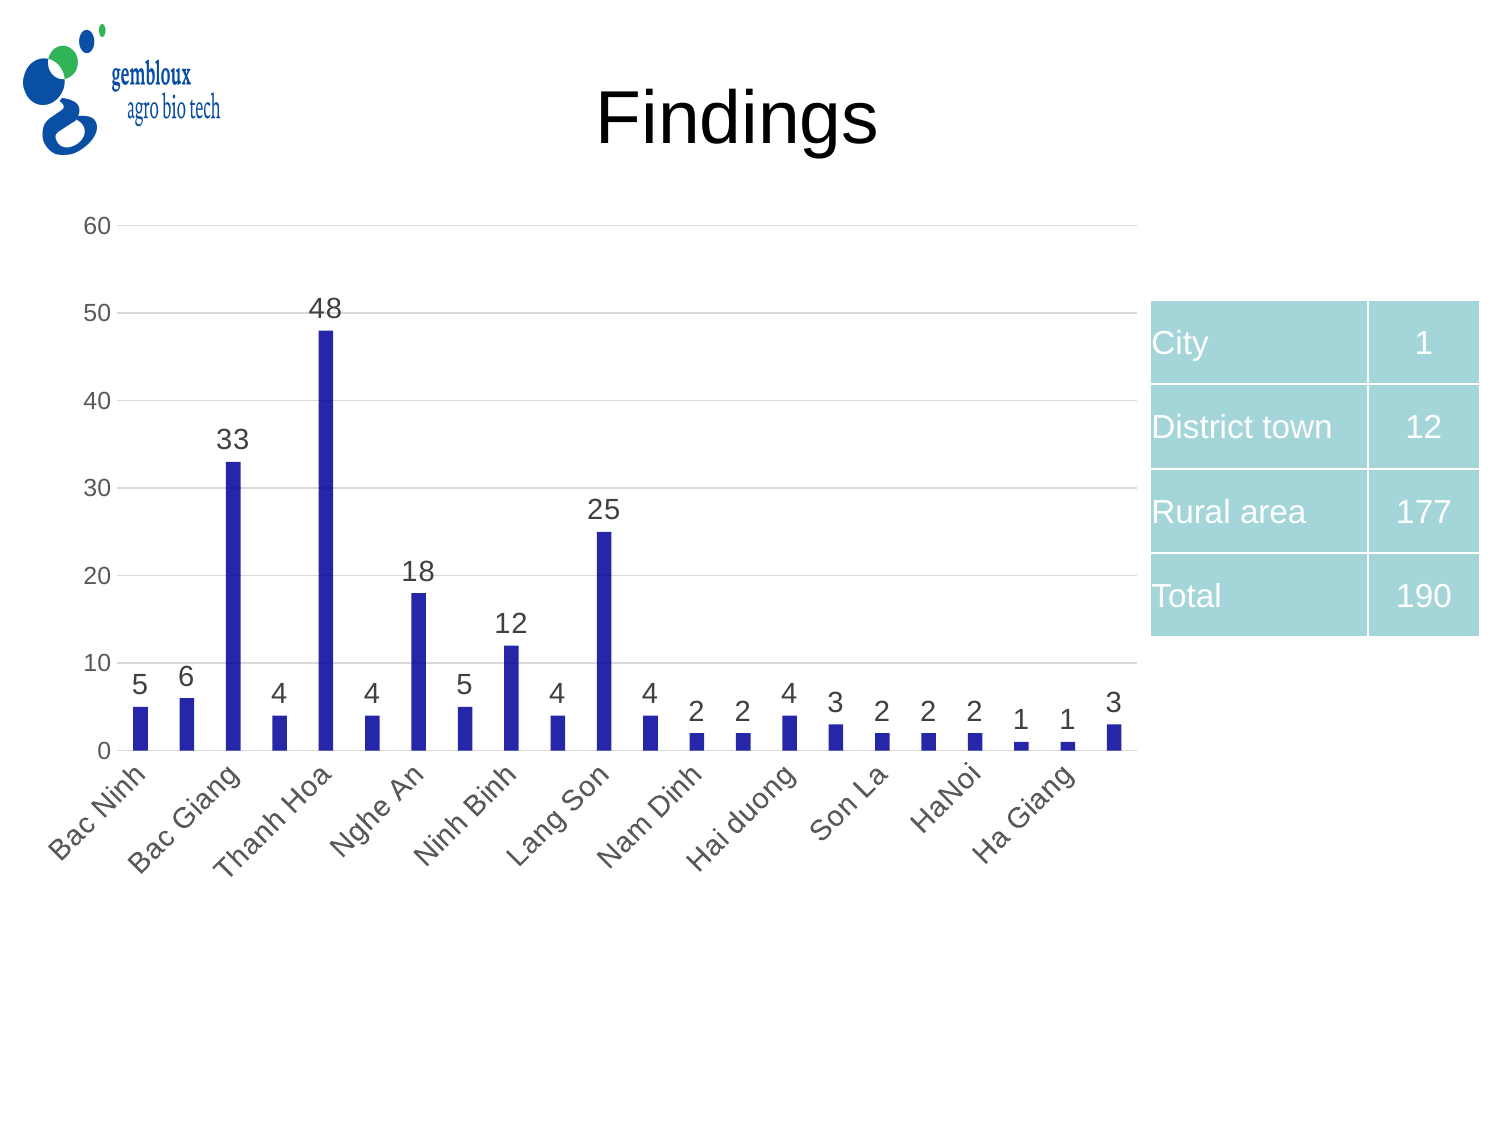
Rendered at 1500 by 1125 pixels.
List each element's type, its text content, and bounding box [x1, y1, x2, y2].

table_cell 190 [1369, 554, 1479, 636]
table_header City [1154, 301, 1367, 383]
table_cell 12 [1369, 385, 1479, 468]
picture [22, 24, 224, 155]
table_cell District town [1154, 385, 1367, 468]
table_cell Total [1154, 554, 1367, 636]
table_header 1 [1369, 301, 1479, 383]
text_box Findings [62, 20, 1413, 208]
table_cell 177 [1369, 470, 1479, 552]
table_cell Rural area [1154, 470, 1367, 552]
chart [24, 212, 1151, 976]
